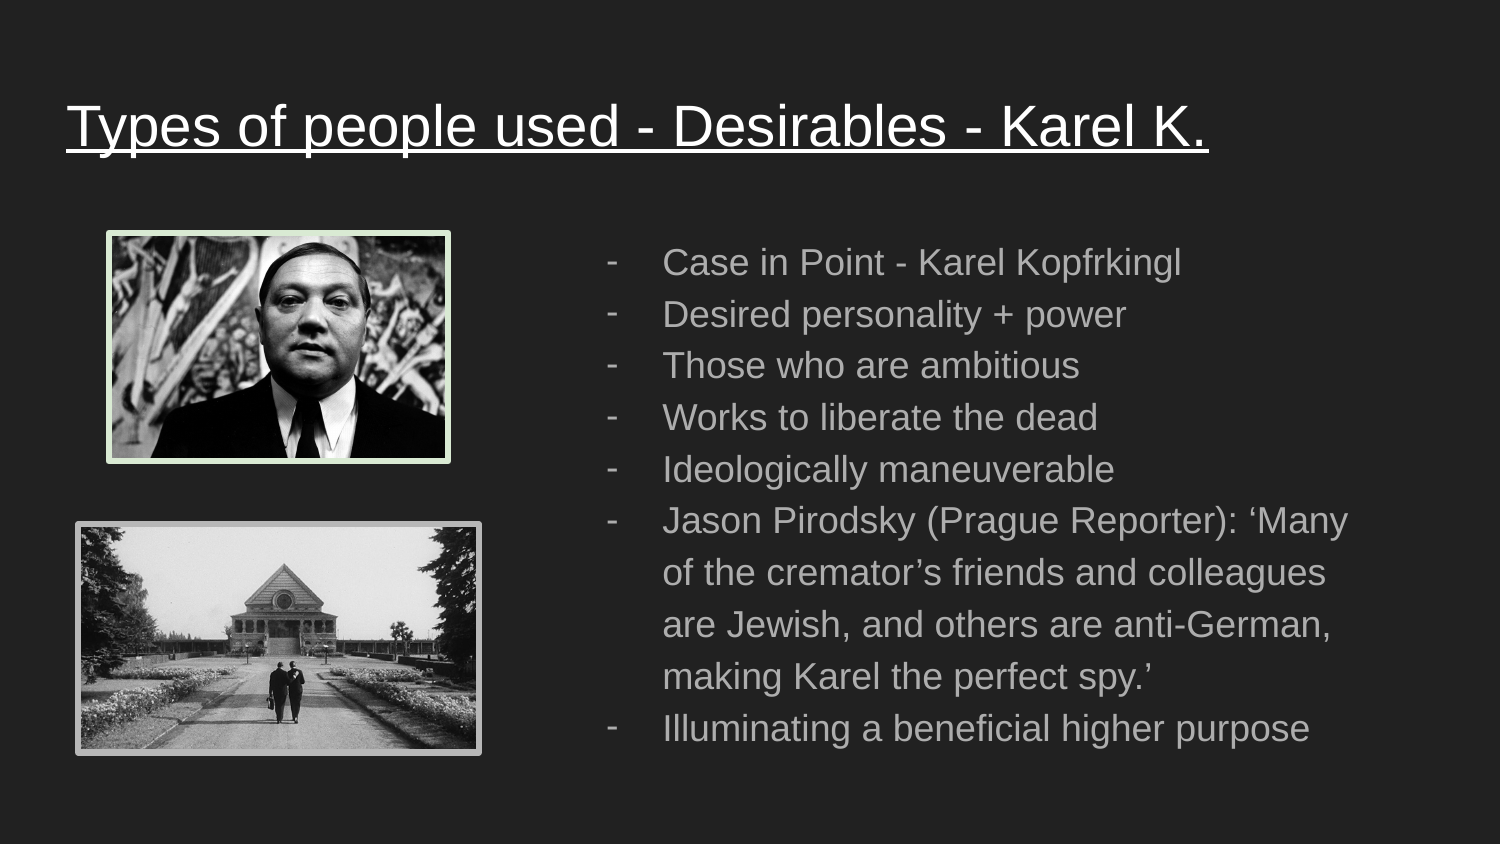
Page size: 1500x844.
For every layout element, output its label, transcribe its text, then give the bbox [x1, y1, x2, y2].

title Types of people used - Desirables - Karel K. [51, 72, 1449, 167]
list Case in Point - Karel Kopfrkingl Desired personality + power Those who are ambitious Works to liberate the dead Ideologically maneuverable Jason Pirodsky (Prague Reporter): ‘Many of the cremator’s friends and colleagues are Jewish, and others are anti-German, making Karel the perfect spy.’ Illuminating a beneficial higher purpose [572, 216, 1374, 777]
picture [111, 235, 446, 459]
picture [80, 526, 476, 750]
